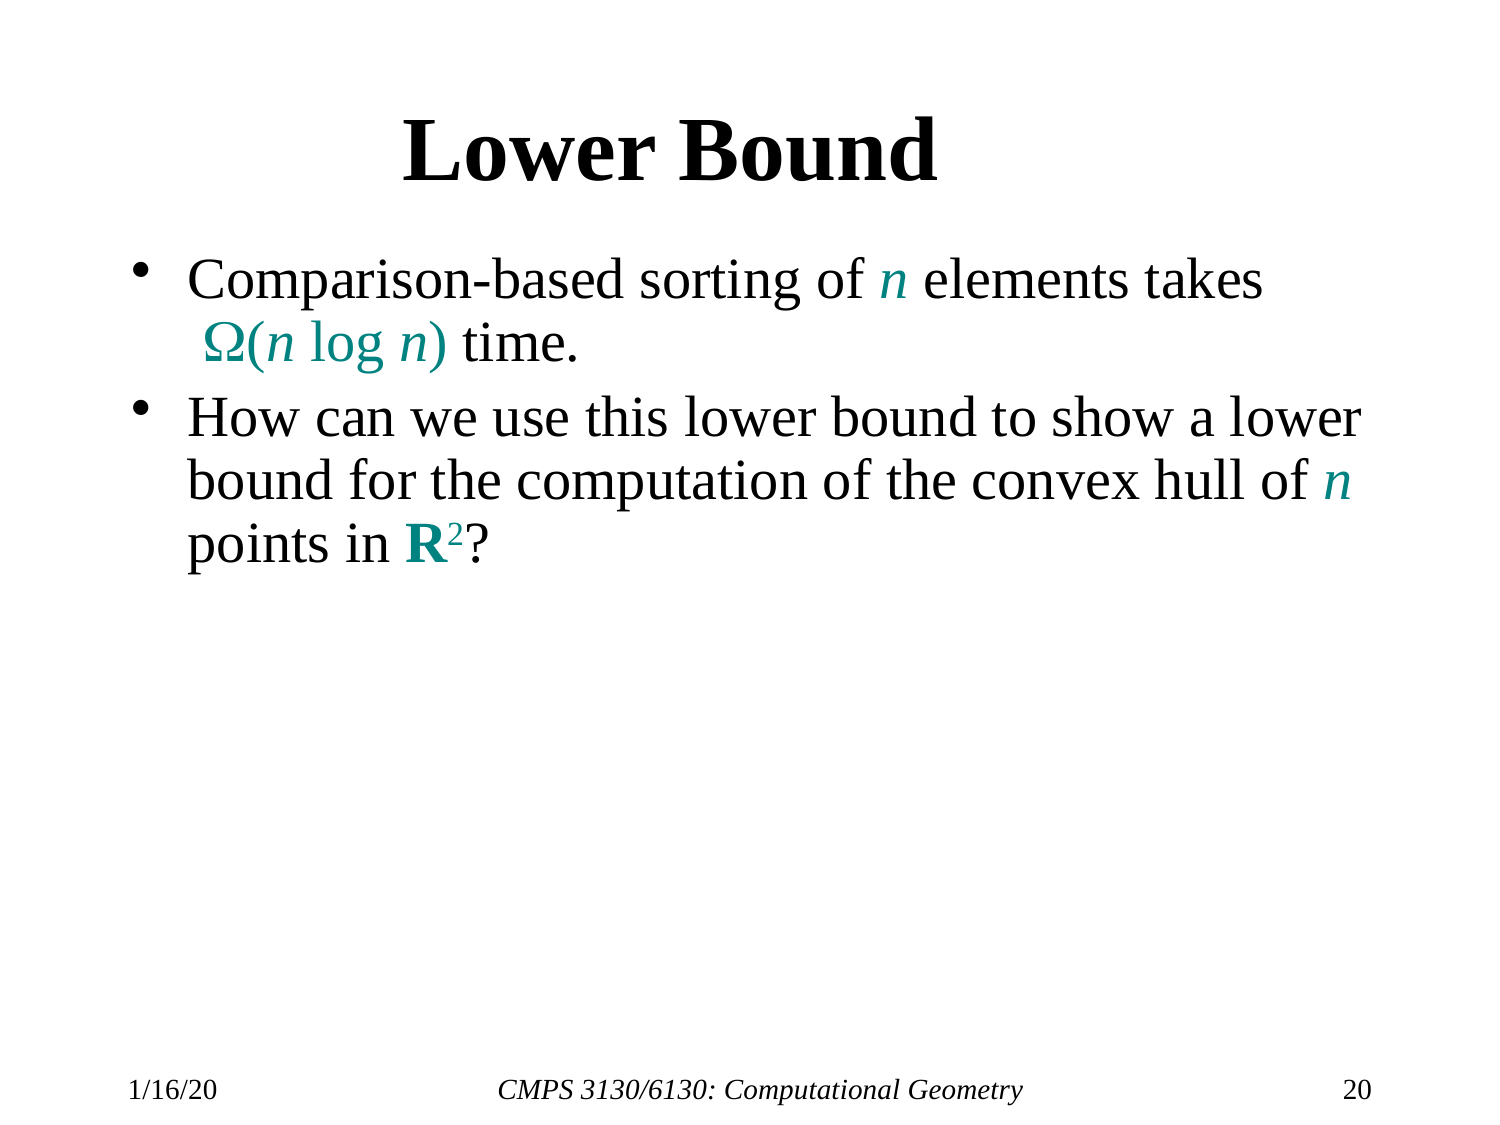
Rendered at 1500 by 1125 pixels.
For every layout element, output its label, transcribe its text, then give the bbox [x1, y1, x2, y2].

title Lower Bound [237, 50, 1475, 238]
slide_number 20 [1264, 1062, 1388, 1101]
footer CMPS 3130/6130: Computational Geometry [284, 1062, 1237, 1101]
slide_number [112, 1062, 255, 1101]
list Comparison-based sorting of n elements takes W(n log n) time. How can we use this lower bound to show a lower bound for the computation of the convex hull of n points in R2? [116, 241, 1392, 1002]
